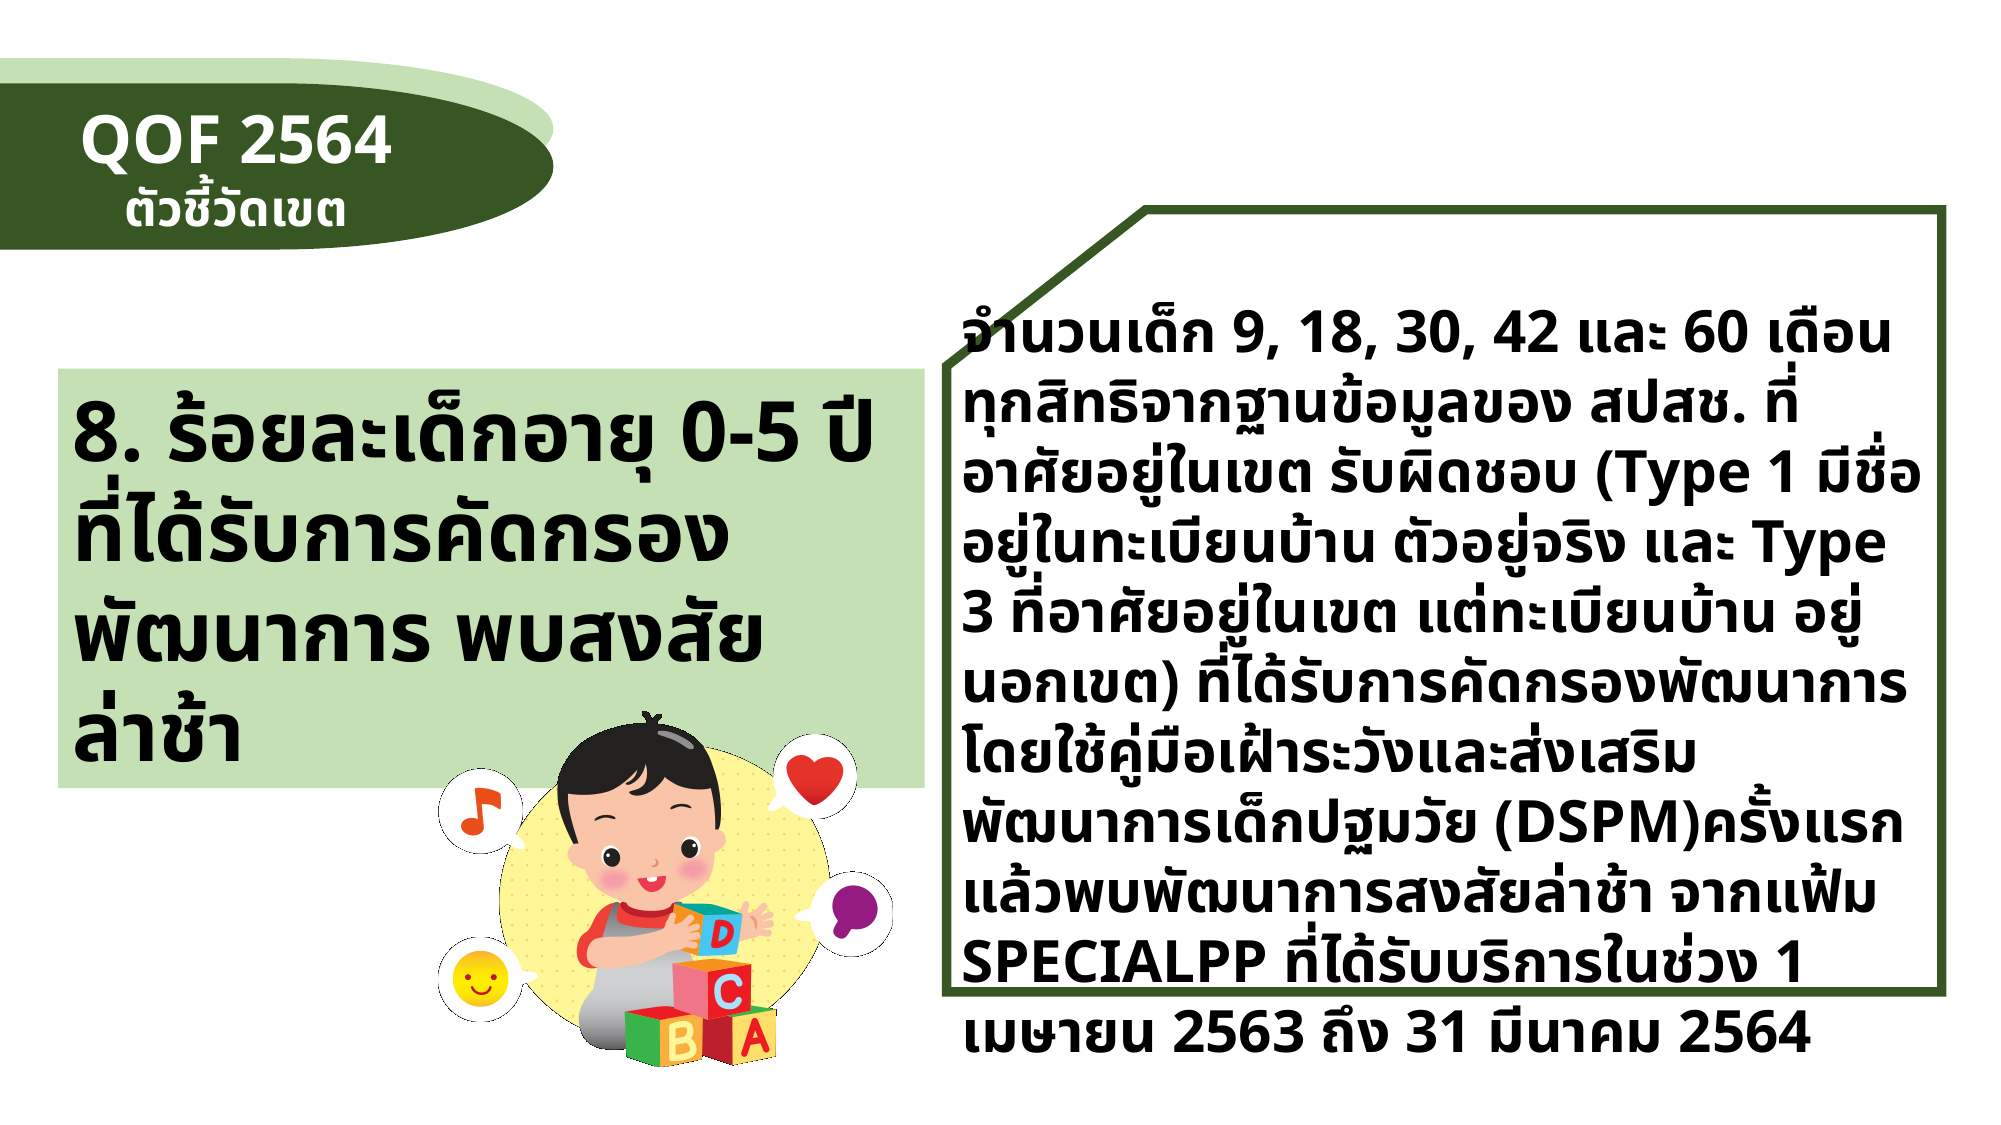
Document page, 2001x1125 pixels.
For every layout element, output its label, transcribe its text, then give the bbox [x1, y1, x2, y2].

text_box จำนวนเด็ก 9, 18, 30, 42 และ 60 เดือน ทุกสิทธิจากฐานข้อมูลของ สปสช. ที่อาศัยอยู่ในเขต รับผิดชอบ (Type 1 มีชื่ออยู่ในทะเบียนบ้าน ตัวอยู่จริง และ Type 3 ที่อาศัยอยู่ในเขต แต่ทะเบียนบ้าน อยู่นอกเขต) ที่ได้รับการคัดกรองพัฒนาการโดยใช้คู่มือเฝ้าระวังและส่งเสริมพัฒนาการเด็กปฐมวัย (DSPM)ครั้งแรก แล้วพบพัฒนาการสงสัยล่าช้า จากแฟ้ม SPECIALPP ที่ได้รับบริการในช่วง 1 เมษายน 2563 ถึง 31 มีนาคม 2564 [945, 208, 1943, 993]
text_box QOF 2564 ตัวชี้วัดเขต [0, 82, 555, 251]
picture [438, 711, 893, 1067]
text_box [0, 57, 555, 146]
text_box 8. ร้อยละเด็กอายุ 0-5 ปี ที่ได้รับการคัดกรองพัฒนาการ พบสงสัยล่าช้า [57, 368, 926, 789]
